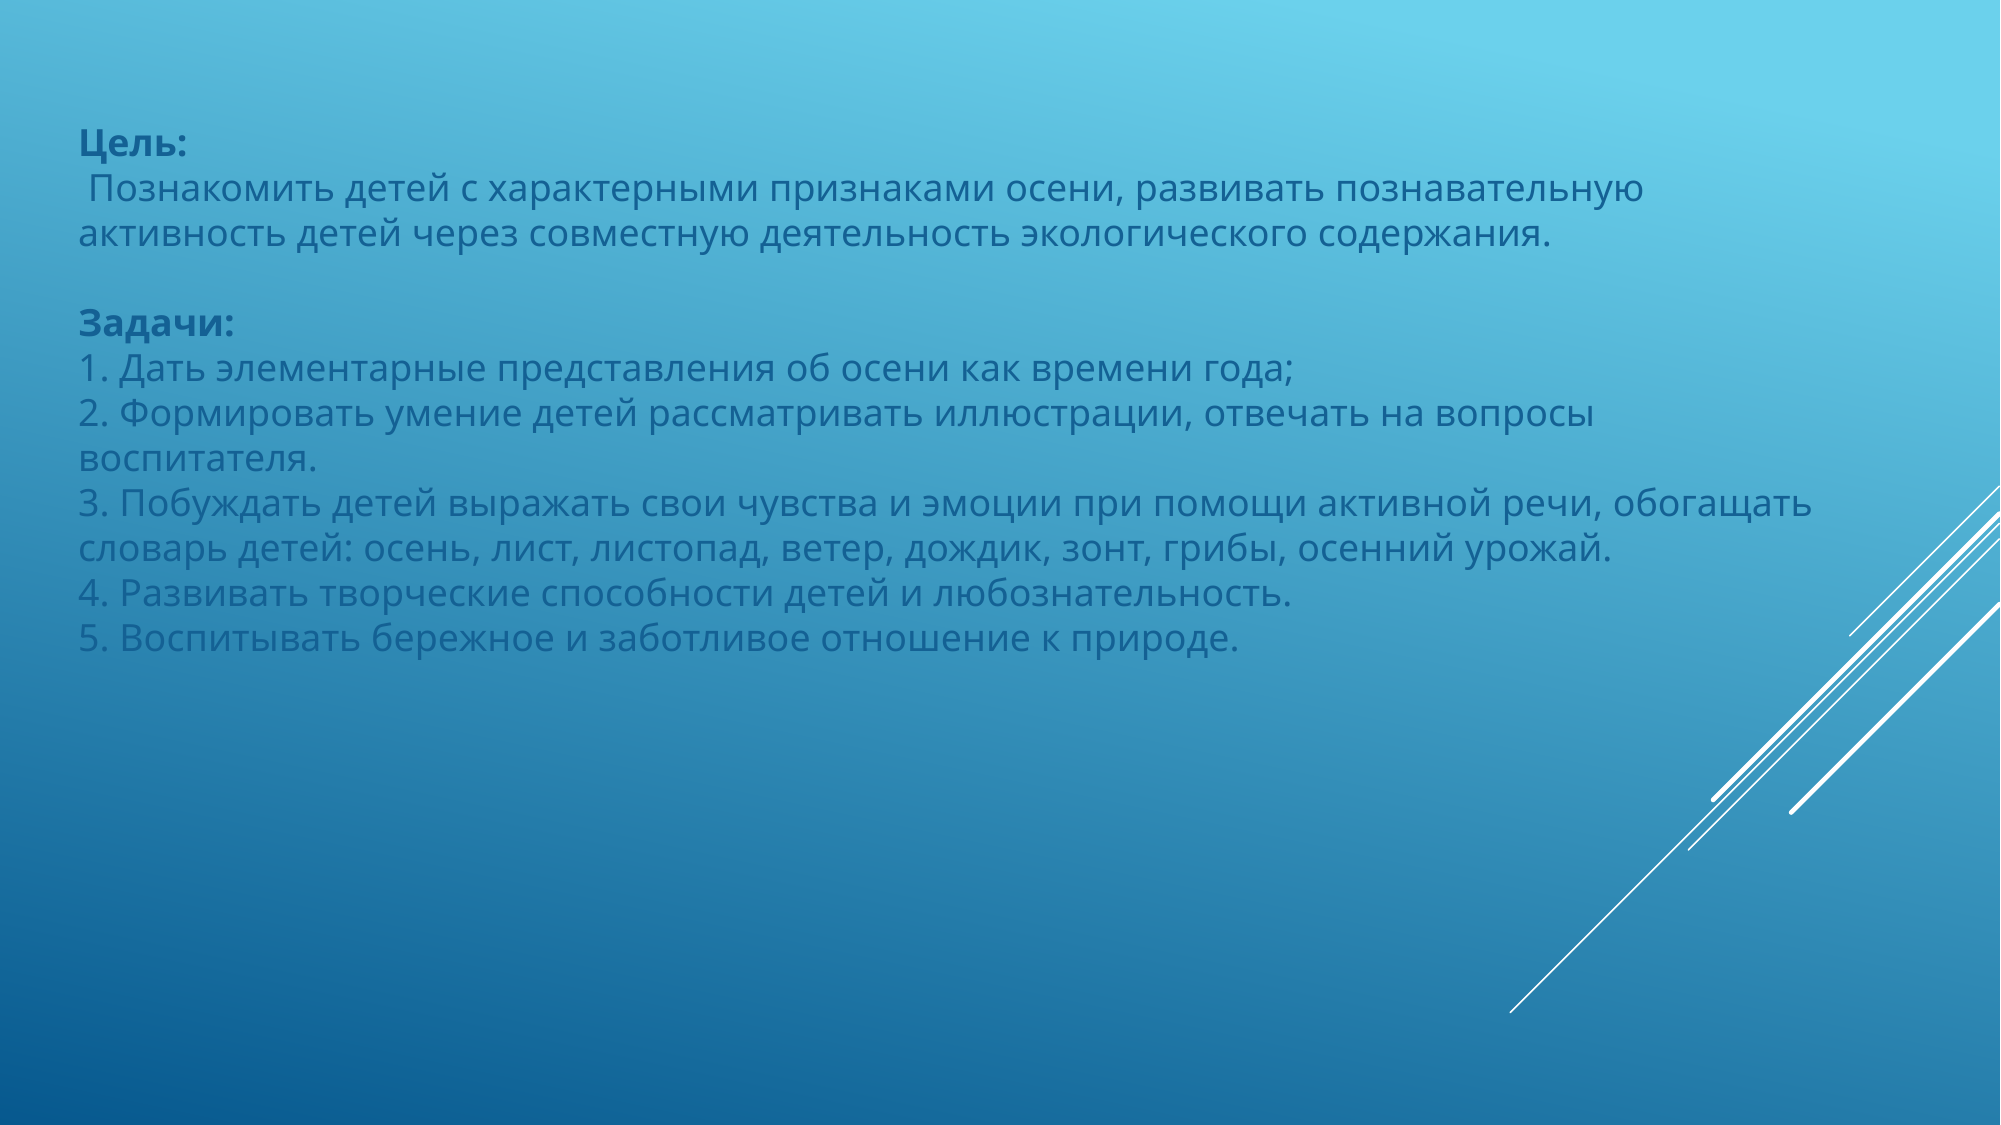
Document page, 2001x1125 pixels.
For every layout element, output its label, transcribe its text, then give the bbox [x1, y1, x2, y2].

text_box Цель: Познакомить детей с характерными признаками осени, развивать познавательную активность детей через совместную деятельность экологического содержания. Задачи: 1. Дать элементарные представления об осени как времени года; 2. Формировать умение детей рассматривать иллюстрации, отвечать на вопросы воспитателя. 3. Побуждать детей выражать свои чувства и эмоции при помощи активной речи, обогащать словарь детей: осень, лист, листопад, ветер, дождик, зонт, грибы, осенний урожай. 4. Развивать творческие способности детей и любознательность. 5. Воспитывать бережное и заботливое отношение к природе. [63, 111, 1833, 667]
